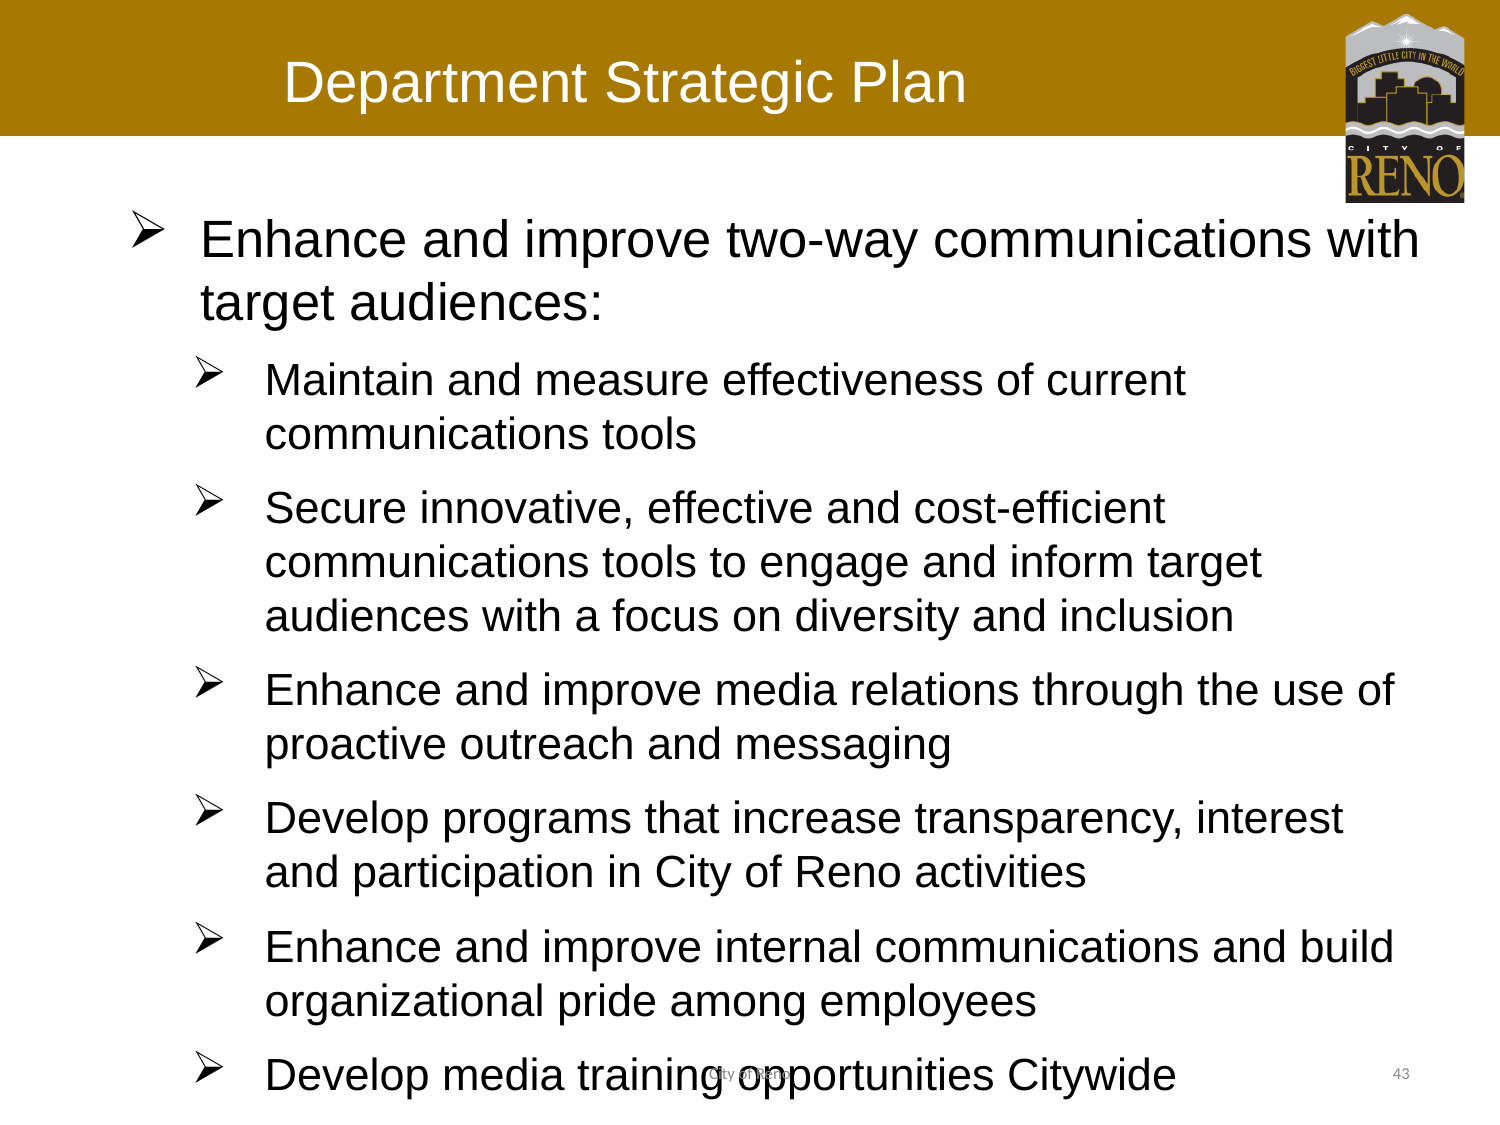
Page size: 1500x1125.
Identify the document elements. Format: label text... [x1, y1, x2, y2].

title Department Strategic Plan [39, 20, 1212, 138]
footer City of Reno [512, 1042, 988, 1103]
slide_number 43 [1074, 1042, 1425, 1103]
text_box Enhance and improve two-way communications with target audiences: Maintain and measure effectiveness of current communications tools Secure innovative, effective and cost-efficient communications tools to engage and inform target audiences with a focus on diversity and inclusion Enhance and improve media relations through the use of proactive outreach and messaging Develop programs that increase transparency, interest and participation in City of Reno activities Enhance and improve internal communications and build organizational pride among employees Develop media training opportunities Citywide [39, 197, 1437, 1108]
